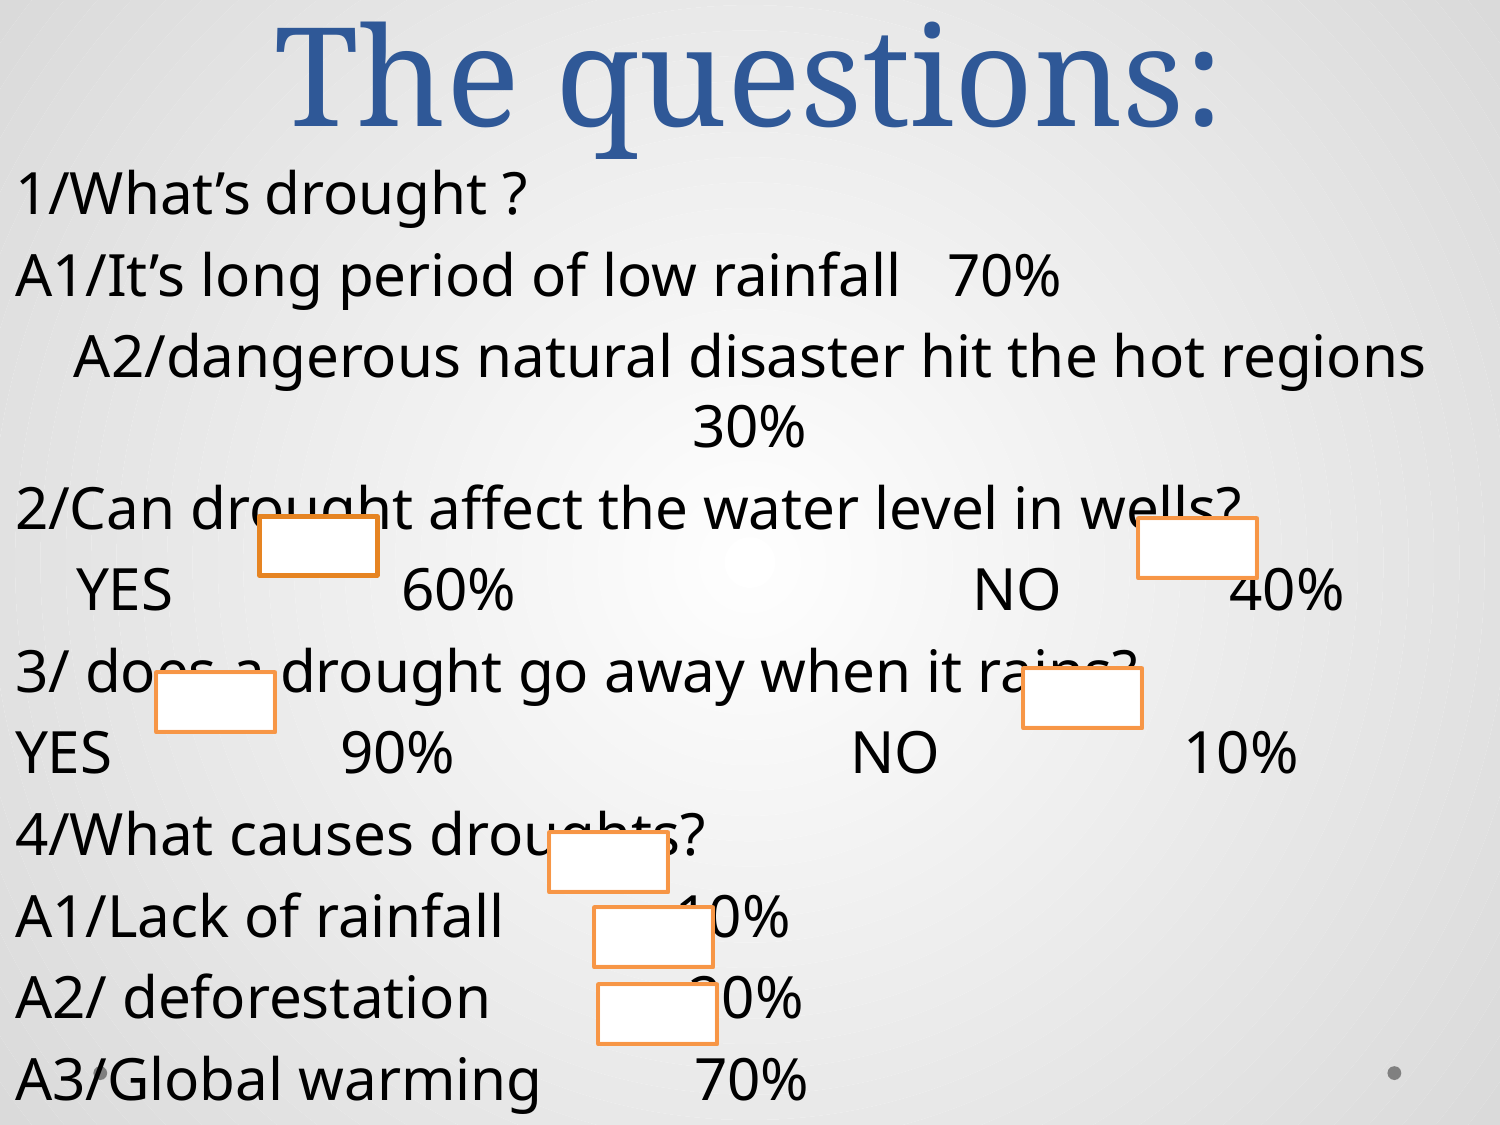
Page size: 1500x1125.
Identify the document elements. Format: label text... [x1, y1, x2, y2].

picture [591, 905, 715, 969]
subtitle 1/What’s drought ? A1/It’s long period of low rainfall 70% A2/dangerous natural disaster hit the hot regions 30% 2/Can drought affect the water level in wells? YES 60% NO 40% 3/ does a drought go away when it rains? YES 90% NO 10% 4/What causes droughts? A1/Lack of rainfall 10% A2/ deforestation 20% A3/Global warming 70% [0, 149, 1500, 1125]
picture [154, 670, 278, 734]
picture [546, 830, 670, 895]
text_box [257, 514, 380, 578]
picture [1136, 515, 1260, 580]
title The questions: [112, 0, 1388, 149]
picture [596, 982, 719, 1047]
picture [1021, 665, 1144, 730]
